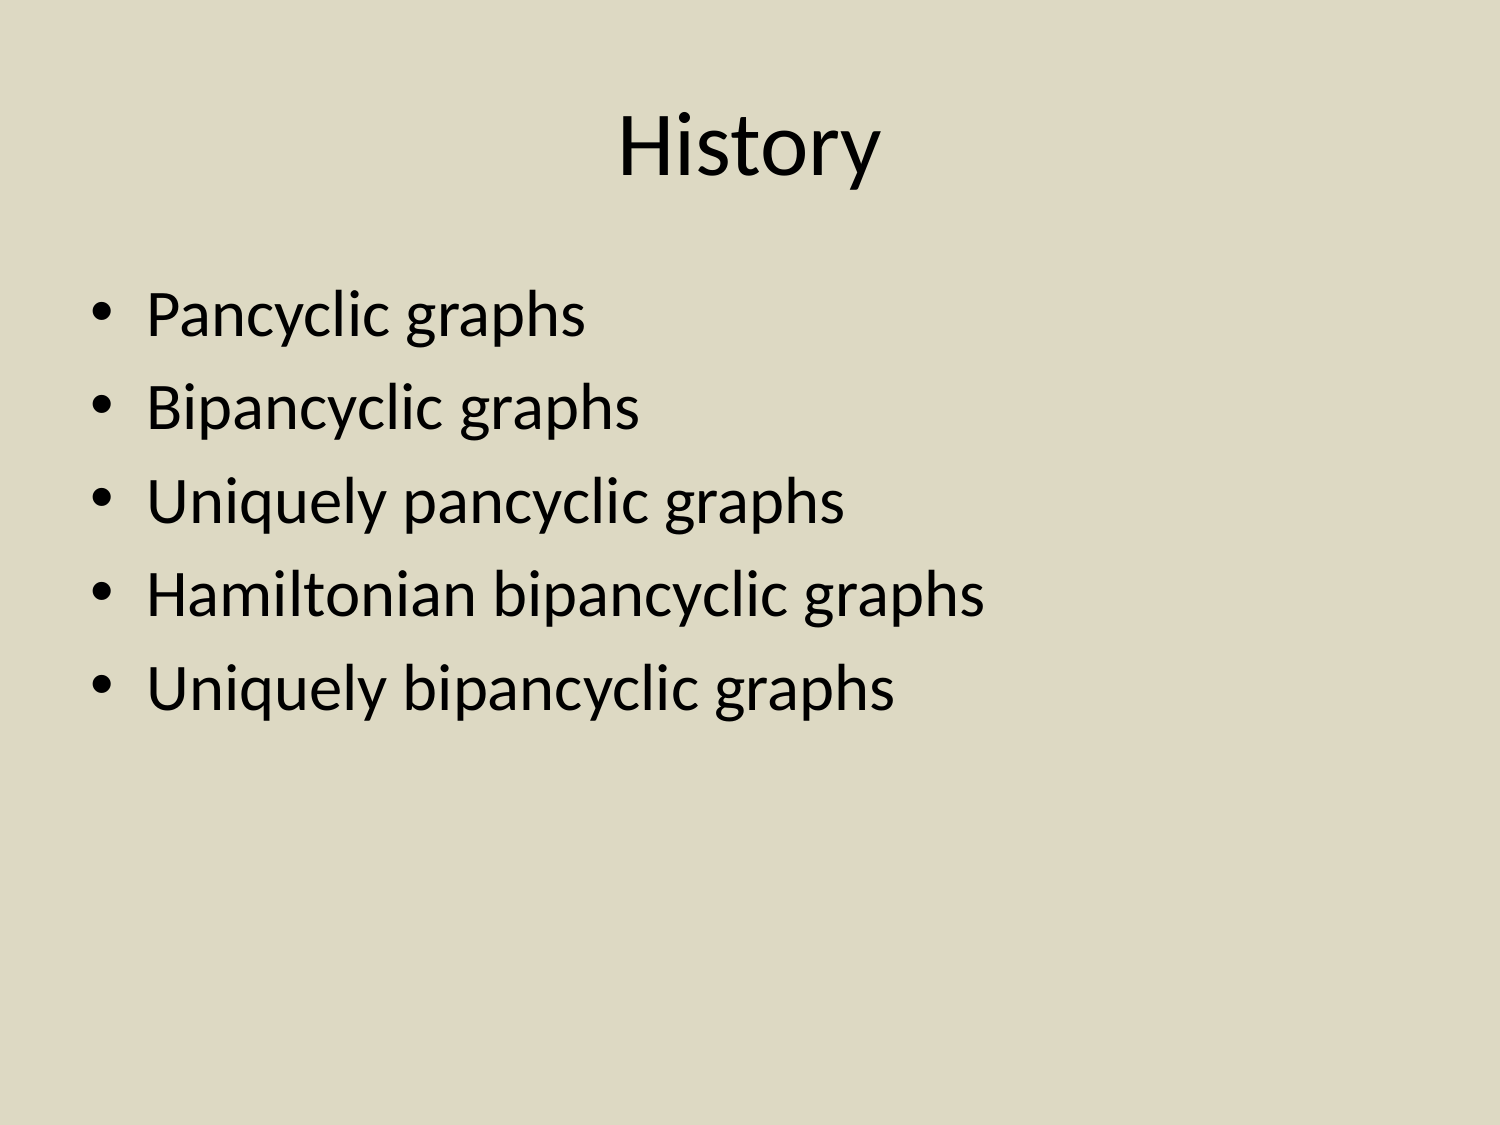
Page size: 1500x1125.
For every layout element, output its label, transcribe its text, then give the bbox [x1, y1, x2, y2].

list Pancyclic graphs Bipancyclic graphs Uniquely pancyclic graphs Hamiltonian bipancyclic graphs Uniquely bipancyclic graphs [75, 262, 1425, 1005]
title History [75, 45, 1425, 233]
